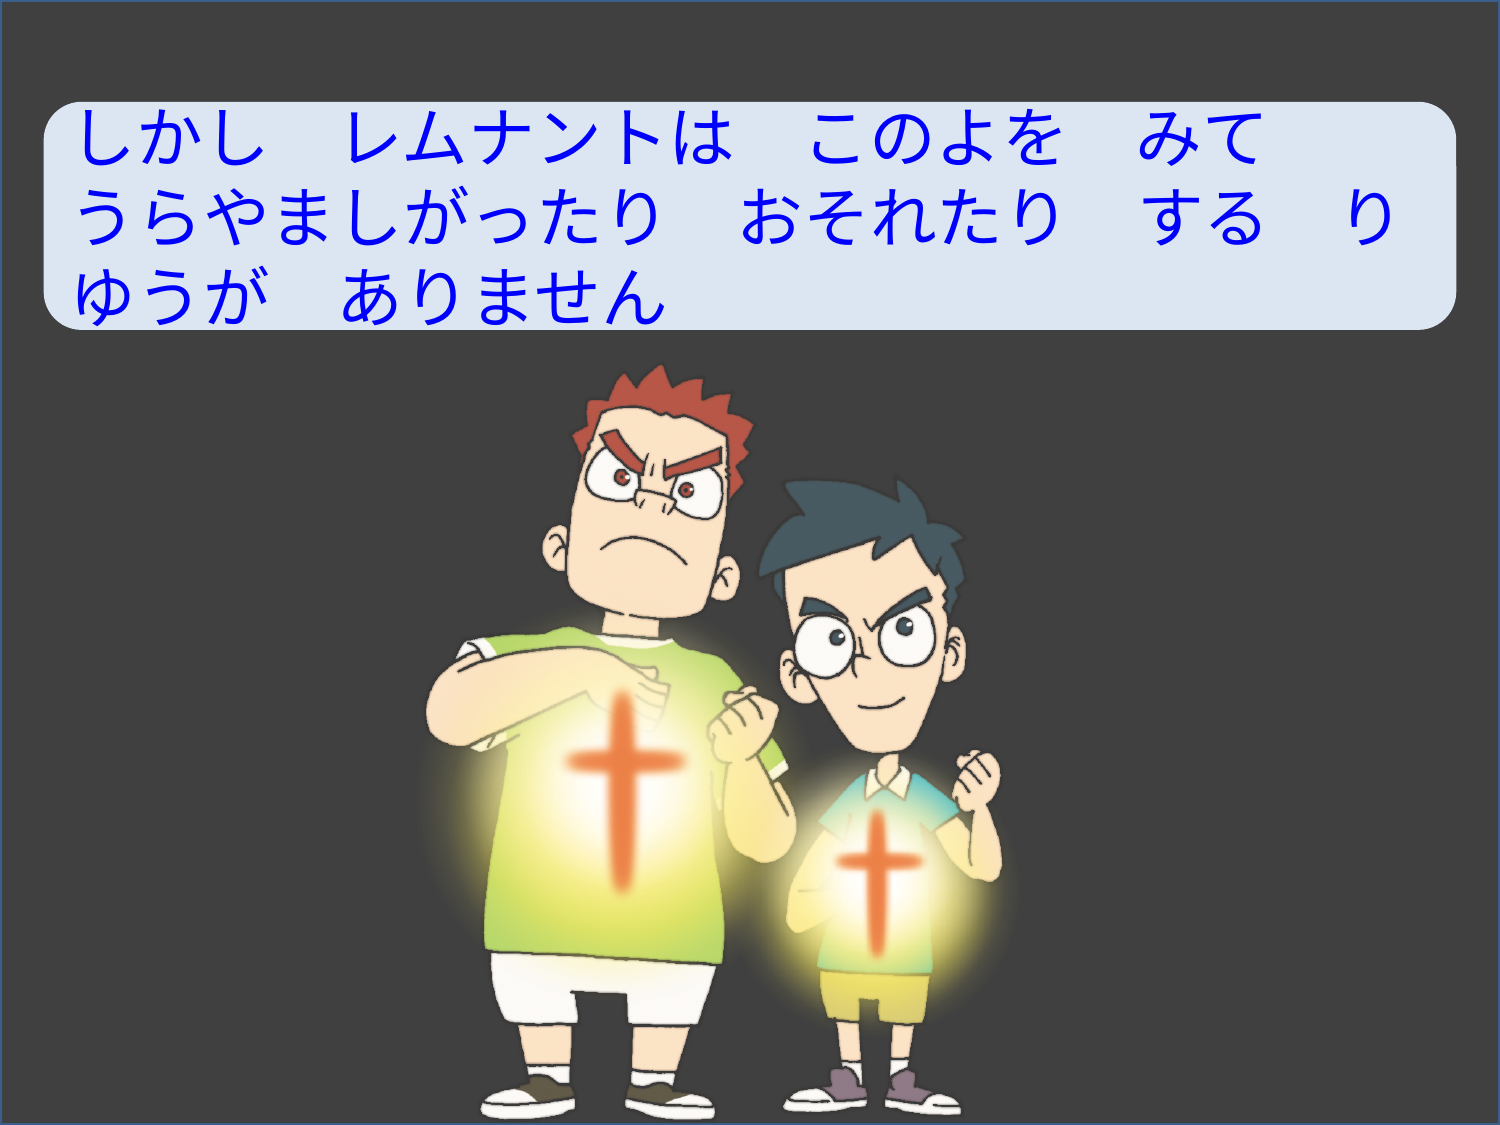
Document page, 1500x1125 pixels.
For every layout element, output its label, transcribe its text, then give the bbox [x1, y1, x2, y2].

text_box [0, 0, 1500, 1125]
text_box しかし レムナントは このよを みて うらやましがったり おそれたり する りゆうが ありません [41, 99, 1459, 333]
picture [413, 358, 1021, 1125]
